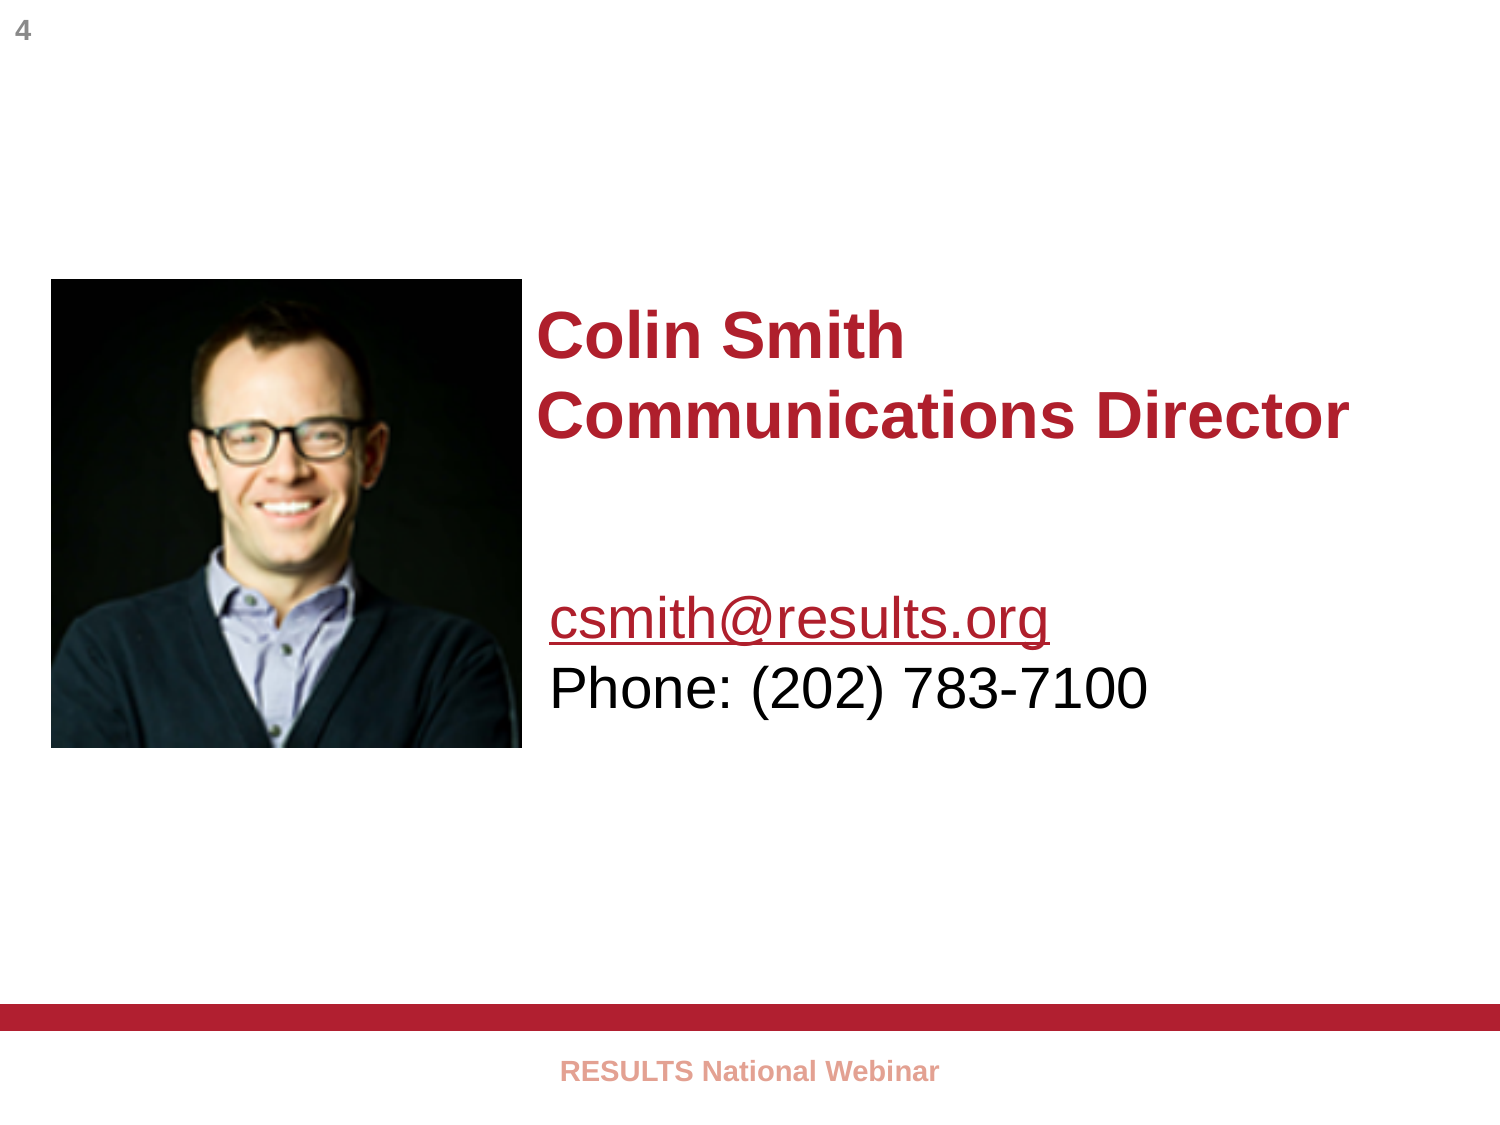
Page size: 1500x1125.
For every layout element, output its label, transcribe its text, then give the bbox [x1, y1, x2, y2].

text_box csmith@results.org Phone: (202) 783-7100 [534, 433, 1321, 728]
picture [0, 1004, 1500, 1031]
slide_number 4 [0, 0, 75, 59]
text_box RESULTS National Webinar [0, 1044, 1500, 1095]
text_box Colin Smith Communications Director [521, 204, 1424, 460]
picture [50, 278, 522, 748]
